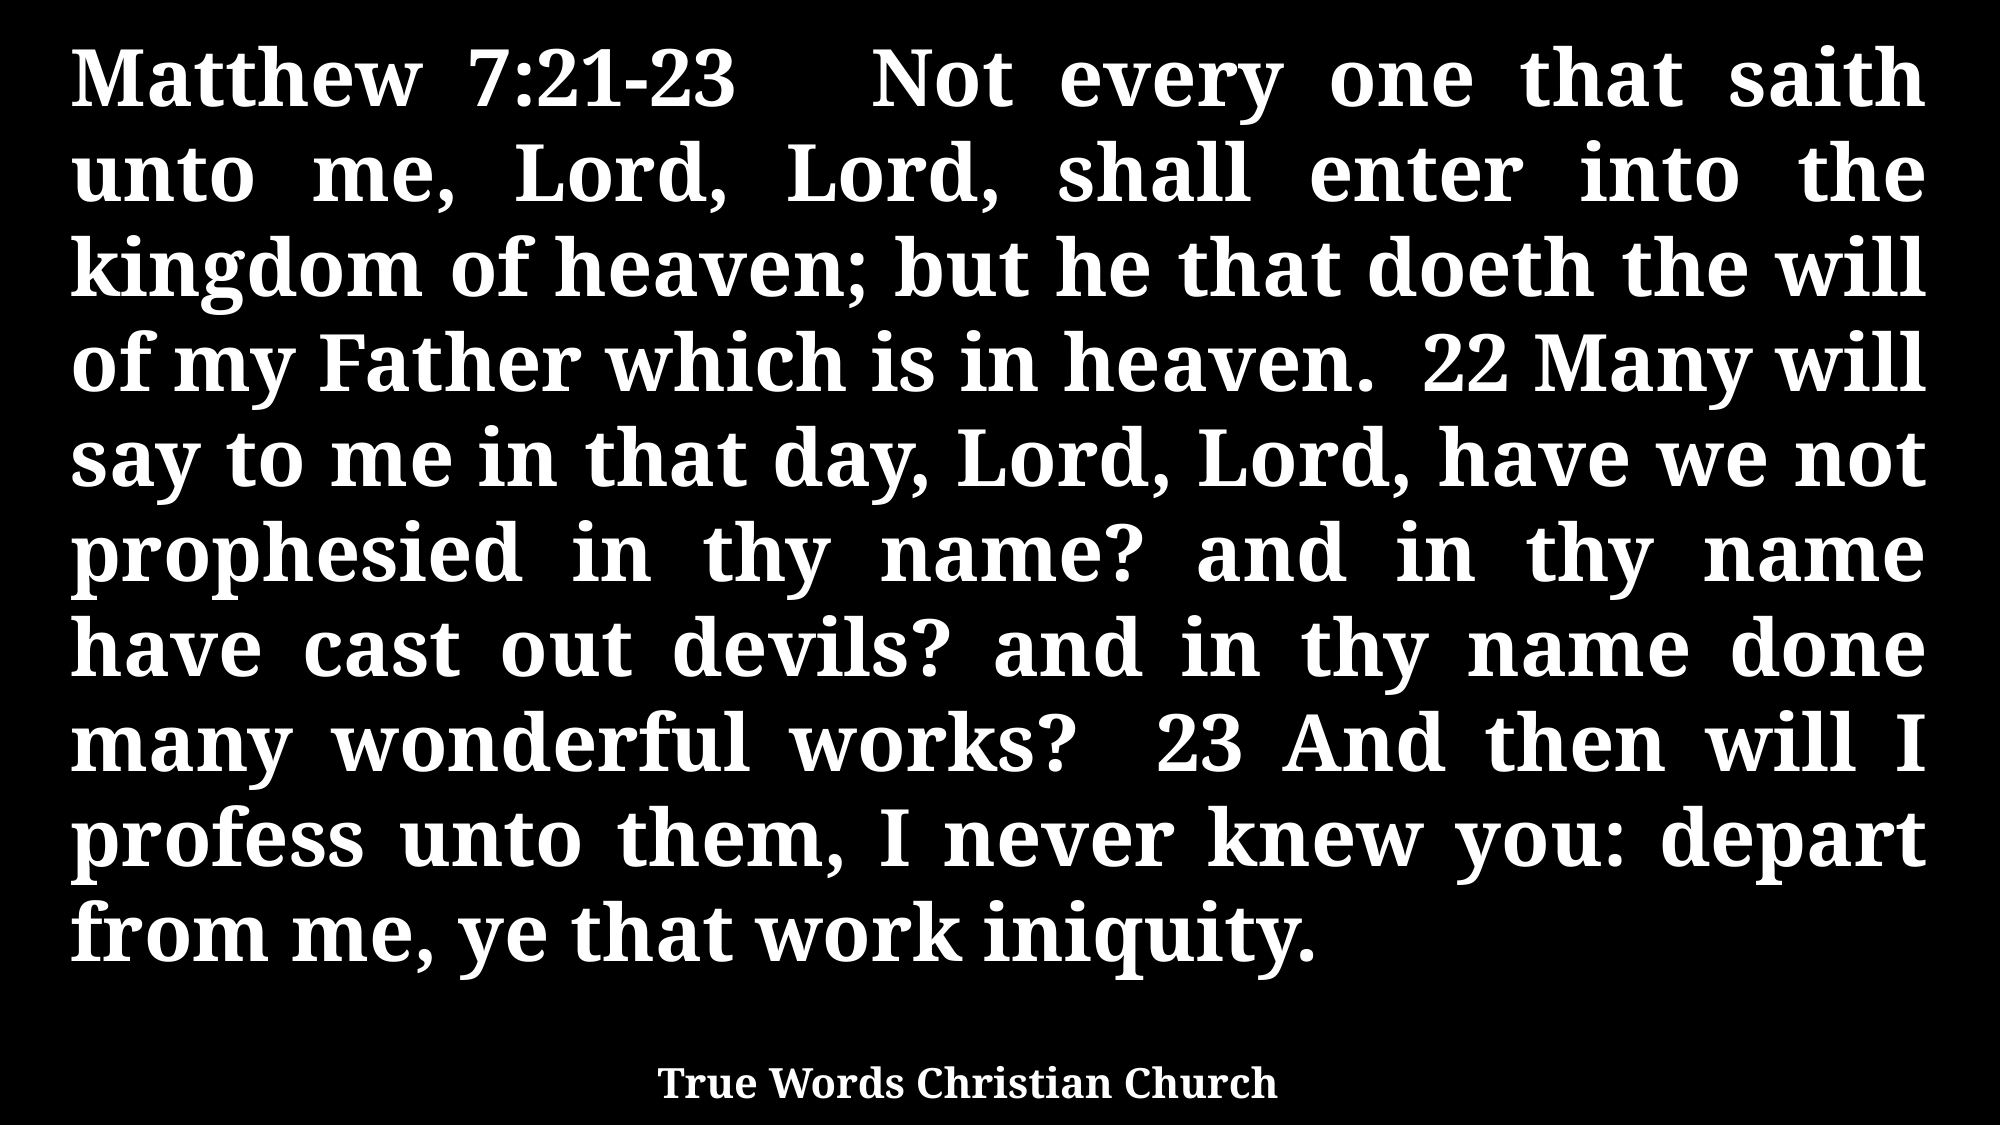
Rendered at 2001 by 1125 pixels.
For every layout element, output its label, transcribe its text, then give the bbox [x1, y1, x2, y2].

text_box Matthew 7:21-23 Not every one that saith unto me, Lord, Lord, shall enter into the kingdom of heaven; but he that doeth the will of my Father which is in heaven. 22 Many will say to me in that day, Lord, Lord, have we not prophesied in thy name? and in thy name have cast out devils? and in thy name done many wonderful works? 23 And then will I profess unto them, I never knew you: depart from me, ye that work iniquity. [55, 19, 1944, 985]
text_box True Words Christian Church [642, 1049, 1294, 1114]
